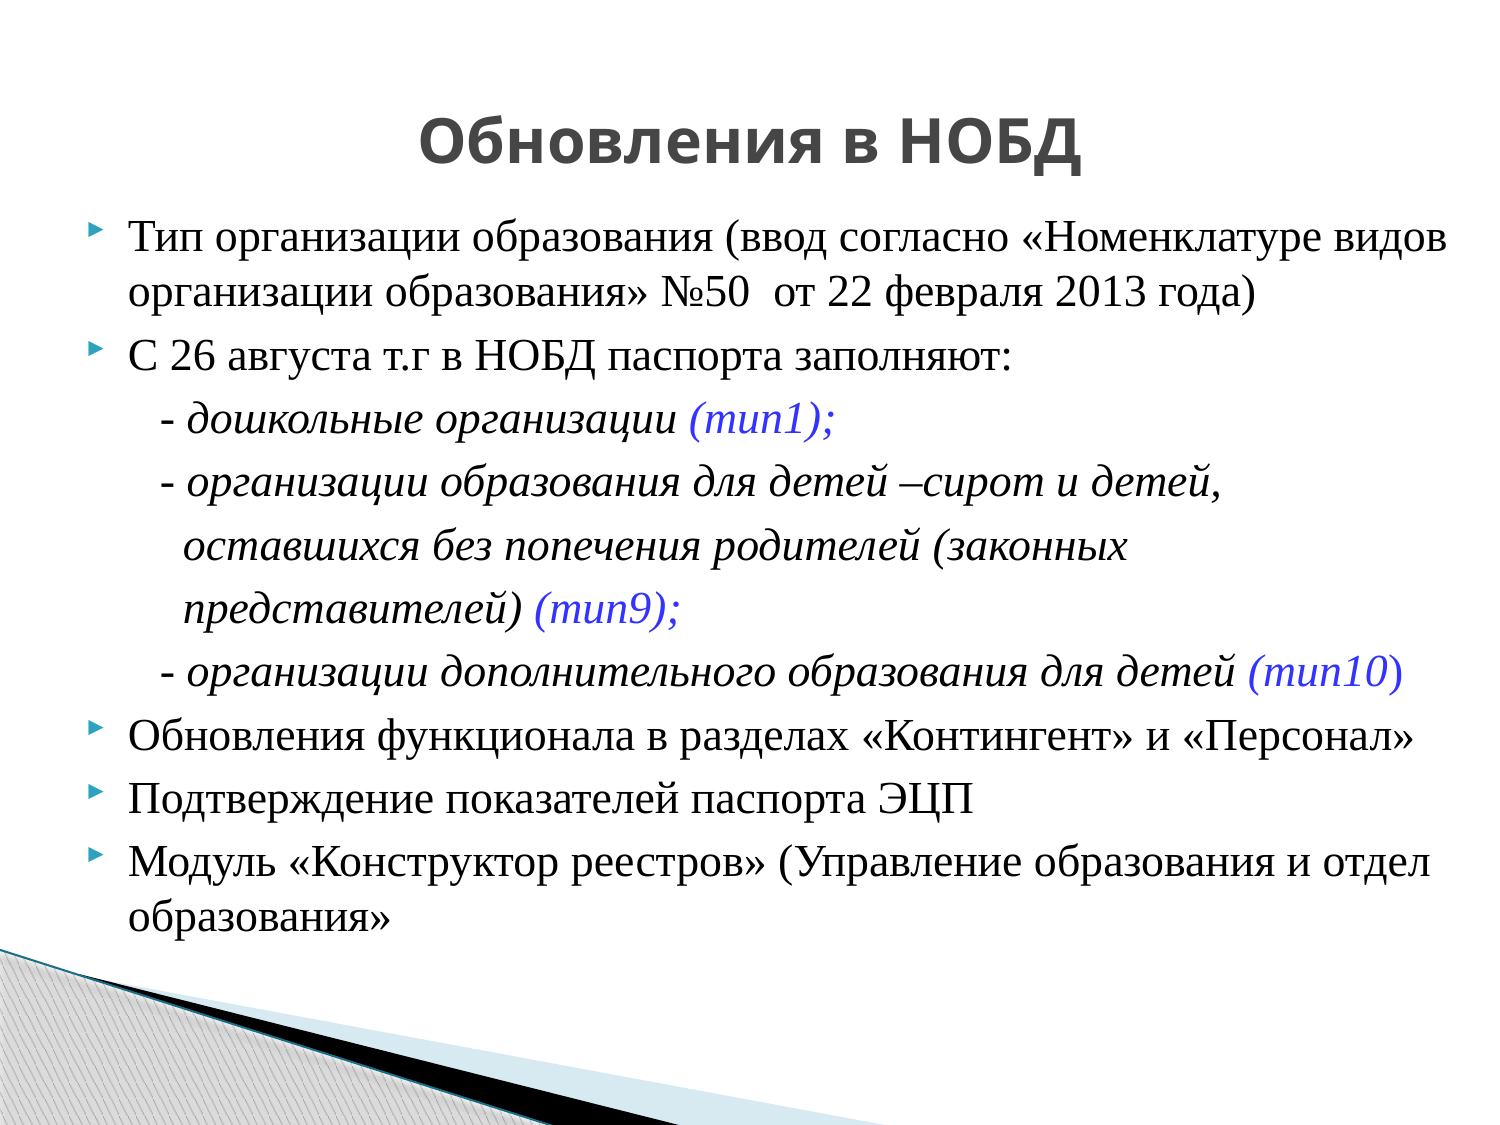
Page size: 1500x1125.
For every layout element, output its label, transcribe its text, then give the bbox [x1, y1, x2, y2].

title Обновления в НОБД [75, 45, 1425, 233]
list Тип организации образования (ввод согласно «Номенклатуре видов организации образования» №50 от 22 февраля 2013 года) С 26 августа т.г в НОБД паспорта заполняют: - дошкольные организации (тип1); - организации образования для детей –сирот и детей, оставшихся без попечения родителей (законных представителей) (тип9); - организации дополнительного образования для детей (тип10) Обновления функционала в разделах «Контингент» и «Персонал» Подтверждение показателей паспорта ЭЦП Модуль «Конструктор реестров» (Управление образования и отдел образования» [53, 198, 1471, 1035]
